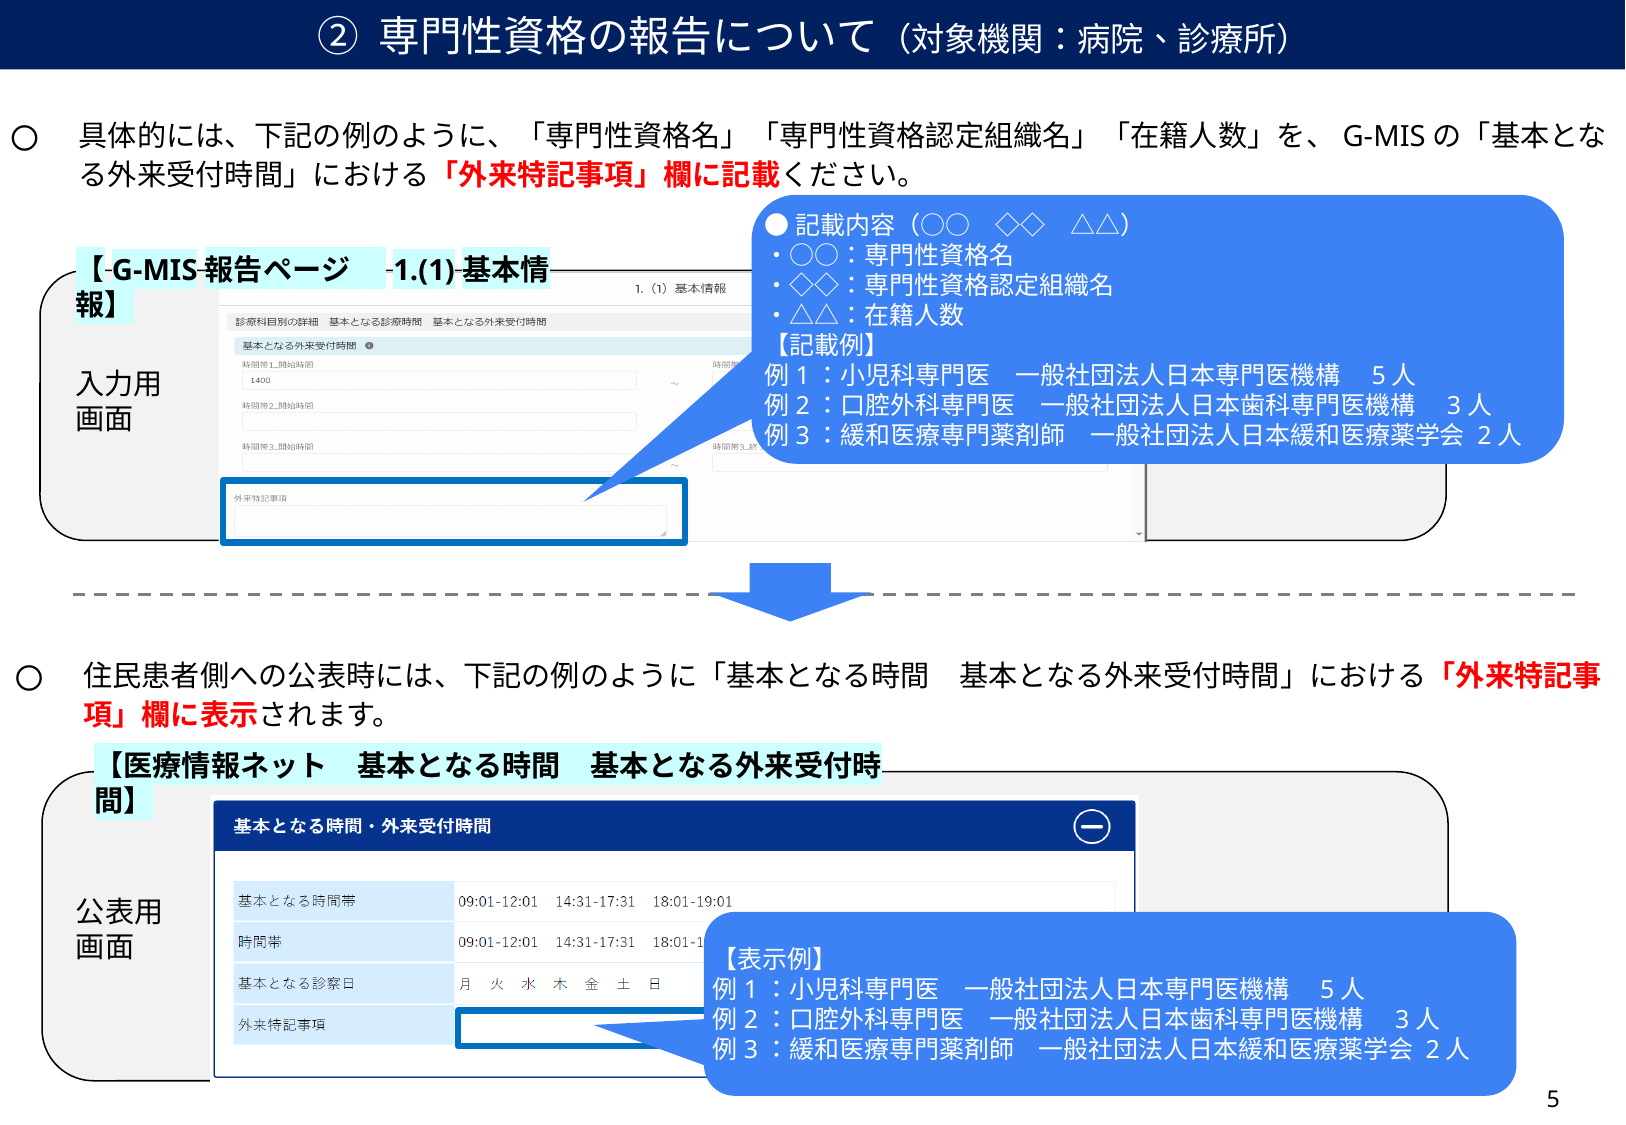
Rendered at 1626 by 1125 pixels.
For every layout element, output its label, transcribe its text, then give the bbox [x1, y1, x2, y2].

picture [210, 795, 1140, 1083]
text_box [1151, 466, 1449, 543]
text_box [218, 272, 1148, 542]
text_box 具体的には、下記の例のように、「専門性資格名」「専門性資格認定組織名」「在籍人数」を、G-MISの「基本となる外来受付時間」における「外来特記事項」欄に記載ください。 [17, 106, 1625, 199]
text_box ② 専門性資格の報告について（対象機関：病院、診療所） [0, 0, 1625, 70]
text_box 入力用画面 [60, 358, 179, 443]
text_box [37, 275, 214, 543]
text_box [729, 602, 851, 624]
text_box [706, 561, 874, 593]
slide_number 5 [1209, 1070, 1575, 1125]
text_box [919, 769, 1451, 909]
text_box 公表用画面 [61, 885, 179, 971]
text_box 【G-MIS報告ページ 1.(1)基本情報】 [60, 244, 584, 329]
text_box 【医療情報ネット 基本となる時間 基本となる外来受付時間】 [79, 740, 919, 825]
text_box ●記載内容（○○ ◇◇ △△） ・○○：専門性資格名 ・◇◇：専門性資格認定組織名 ・△△：在籍人数 【記載例】 例1：小児科専門医 一般社団法人日本専門医機構 5人 例2：口腔外科専門医 一般社団法人日本歯科専門医機構 3人 例3：緩和医療専門薬剤師 一般社団法人日本緩和医療薬学会 2人 [749, 192, 1567, 466]
text_box 住民患者側への公表時には、下記の例のように「基本となる時間 基本となる外来受付時間」における「外来特記事項」欄に表示されます。 [22, 646, 1625, 739]
text_box [39, 771, 205, 1083]
text_box 【表示例】 例1：小児科専門医 一般社団法人日本専門医機構 5人 例2：口腔外科専門医 一般社団法人日本歯科専門医機構 3人 例3：緩和医療専門薬剤師 一般社団法人日本緩和医療薬学会 2人 [714, 909, 1519, 1098]
